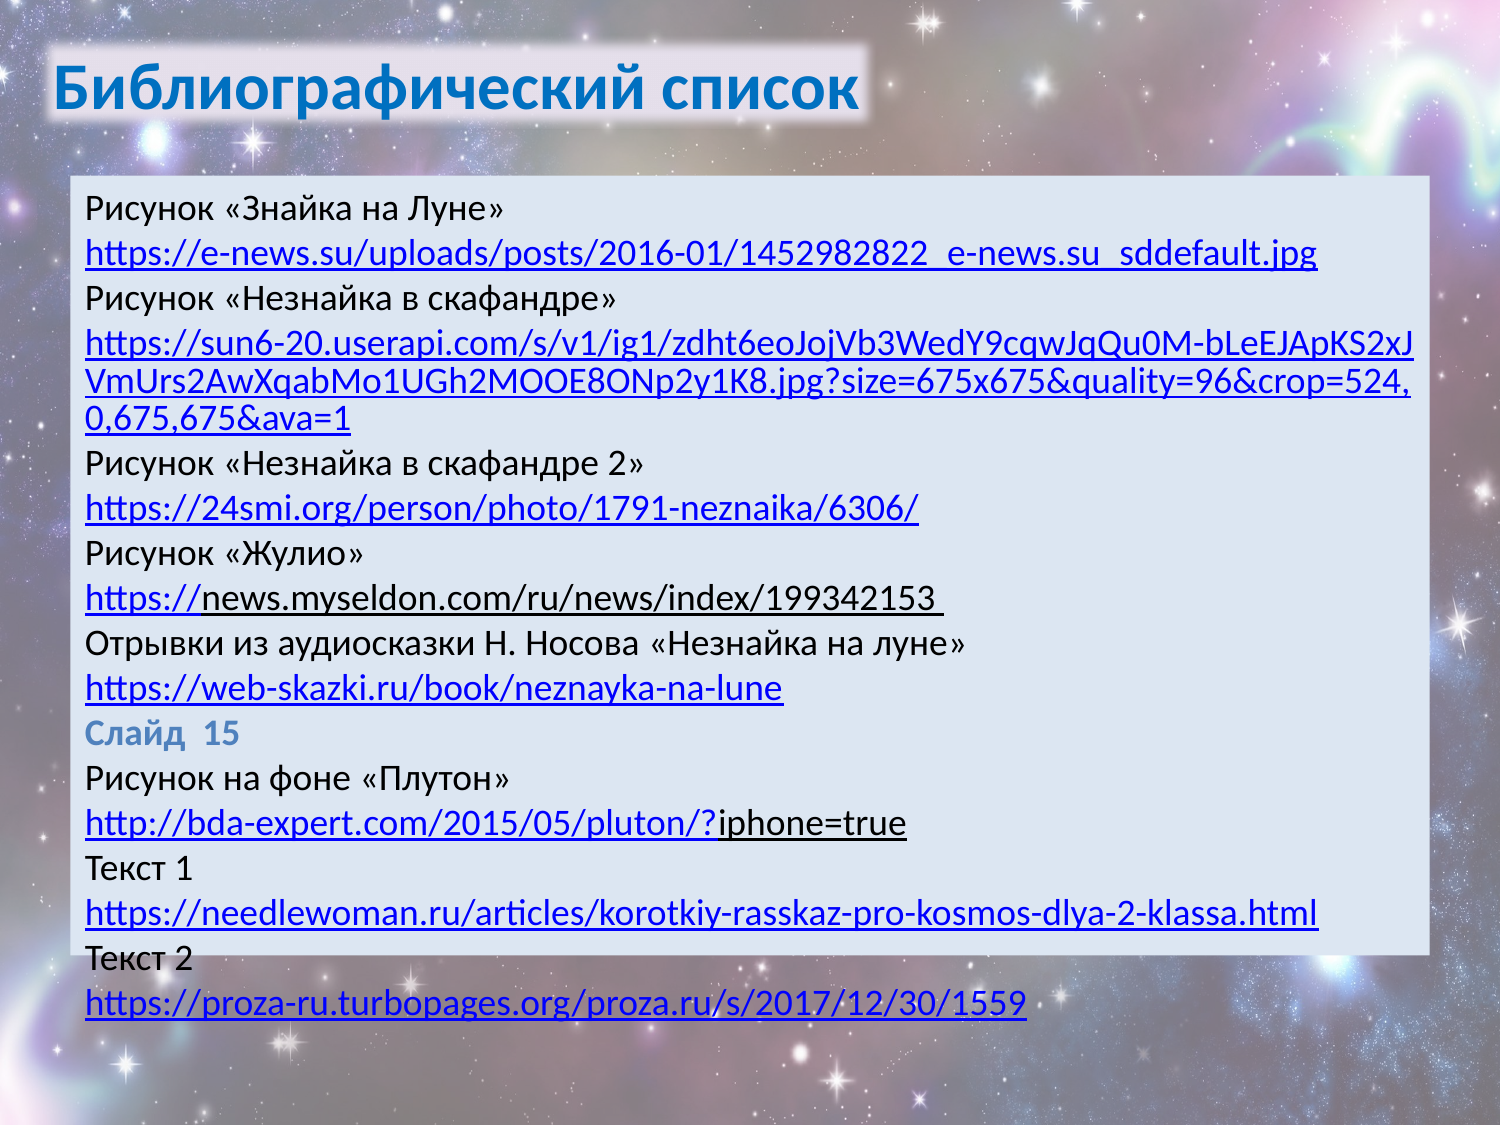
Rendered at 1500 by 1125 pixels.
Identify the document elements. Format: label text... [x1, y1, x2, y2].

text_box Библиографический список [56, 53, 859, 114]
text_box Рисунок «Знайка на Луне» https://e-news.su/uploads/posts/2016-01/1452982822_e-news.su_sddefault.jpg Рисунок «Незнайка в скафандре» https://sun6-20.userapi.com/s/v1/ig1/zdht6eoJojVb3WedY9cqwJqQu0M-bLeEJApKS2xJVmUrs2AwXqabMo1UGh2MOOE8ONp2y1K8.jpg?size=675x675&quality=96&crop=524,0,675,675&ava=1 Рисунок «Незнайка в скафандре 2» https://24smi.org/person/photo/1791-neznaika/6306/ Рисунок «Жулио» https://news.myseldon.com/ru/news/index/199342153 Отрывки из аудиосказки Н. Носова «Незнайка на луне» https://web-skazki.ru/book/neznayka-na-lune Слайд 15 Рисунок на фоне «Плутон» http://bda-expert.com/2015/05/pluton/?iphone=true Текст 1 https://needlewoman.ru/articles/korotkiy-rasskaz-pro-kosmos-dlya-2-klassa.html Текст 2 https://proza-ru.turbopages.org/proza.ru/s/2017/12/30/1559 [70, 175, 1430, 956]
